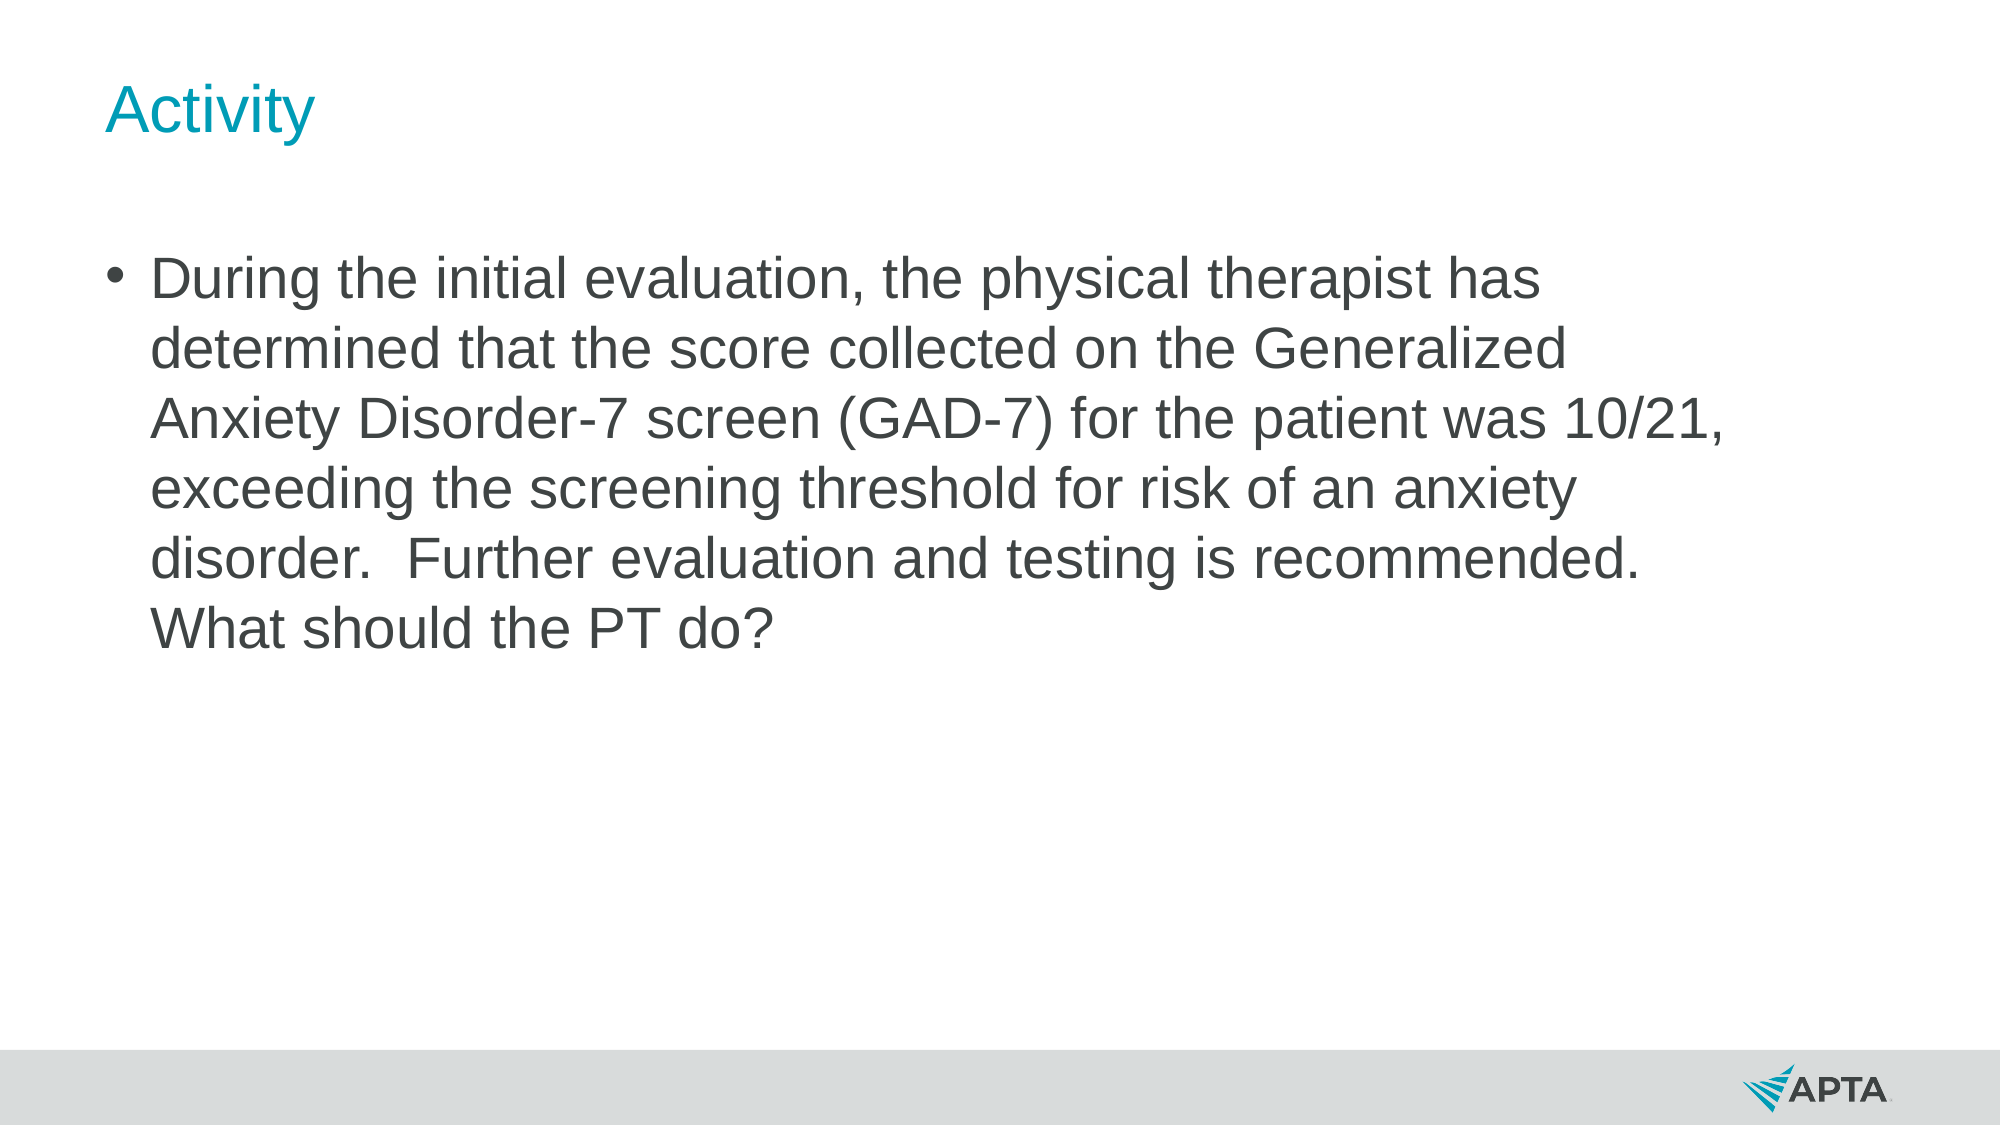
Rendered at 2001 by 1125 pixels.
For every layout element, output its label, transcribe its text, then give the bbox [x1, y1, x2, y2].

title Activity [105, 75, 1755, 225]
picture [1742, 1063, 1893, 1113]
list During the initial evaluation, the physical therapist has determined that the score collected on the Generalized Anxiety Disorder-7 screen (GAD-7) for the patient was 10/21, exceeding the screening threshold for risk of an anxiety disorder. Further evaluation and testing is recommended. What should the PT do? [105, 239, 1755, 990]
